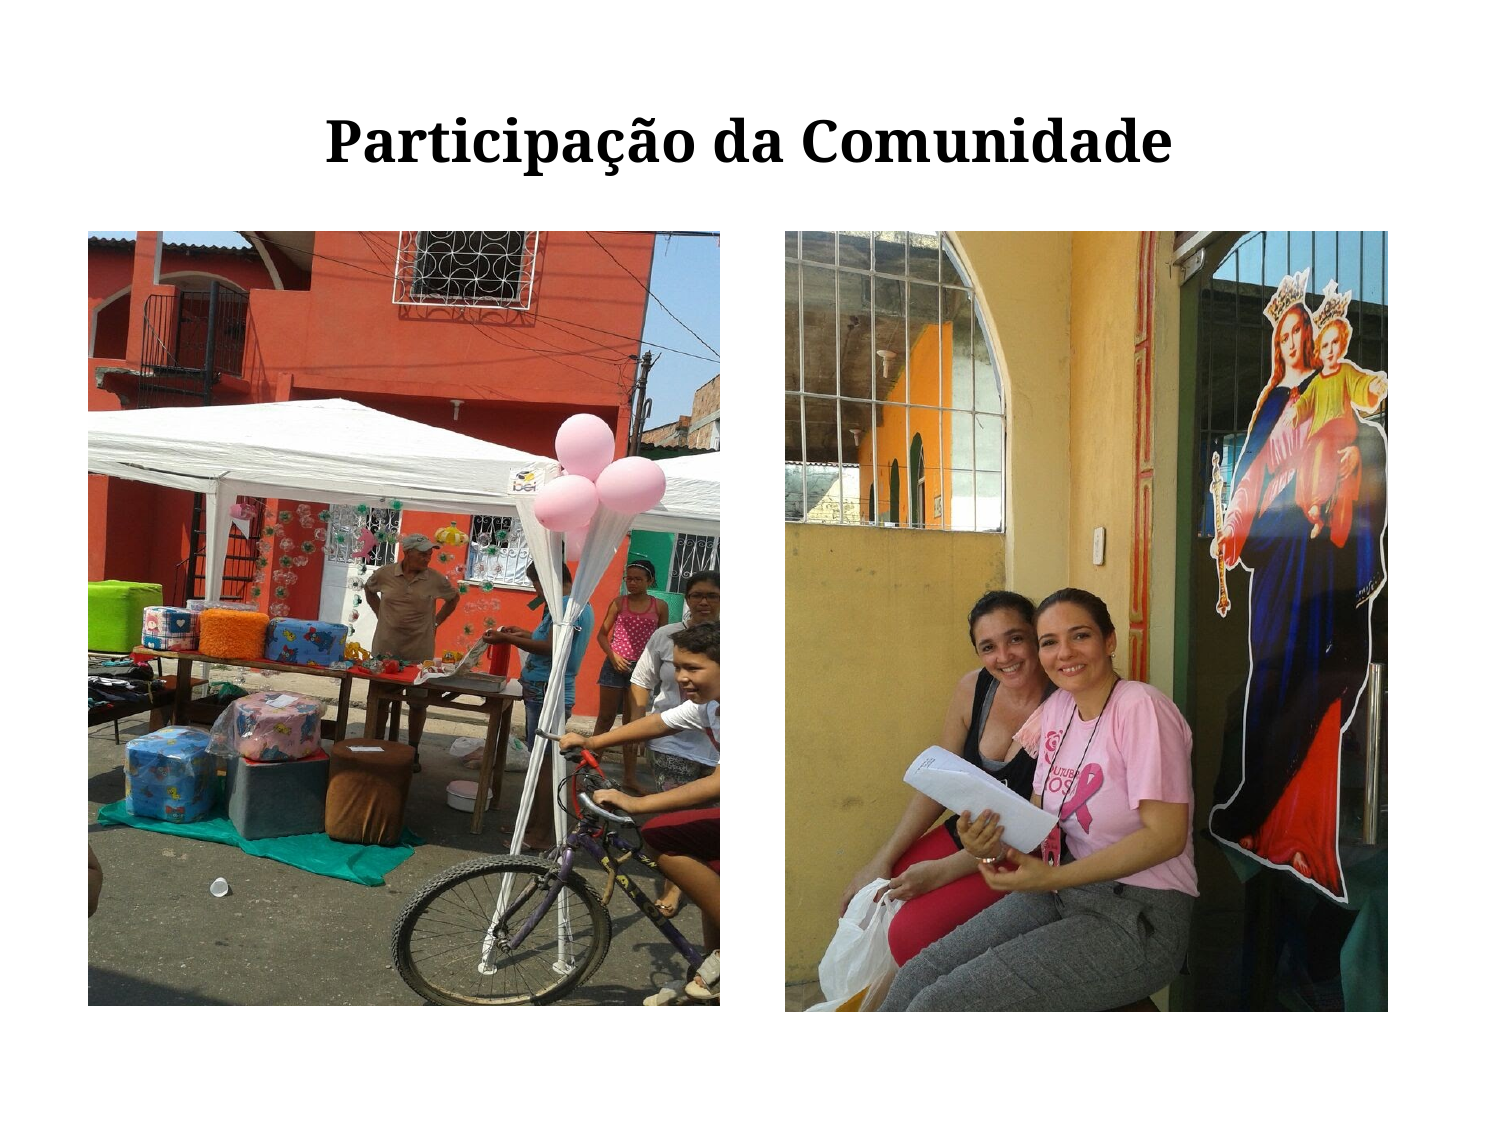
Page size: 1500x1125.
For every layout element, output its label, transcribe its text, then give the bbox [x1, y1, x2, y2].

title Participação da Comunidade [75, 45, 1425, 233]
picture [785, 231, 1389, 1012]
picture [88, 231, 720, 1006]
